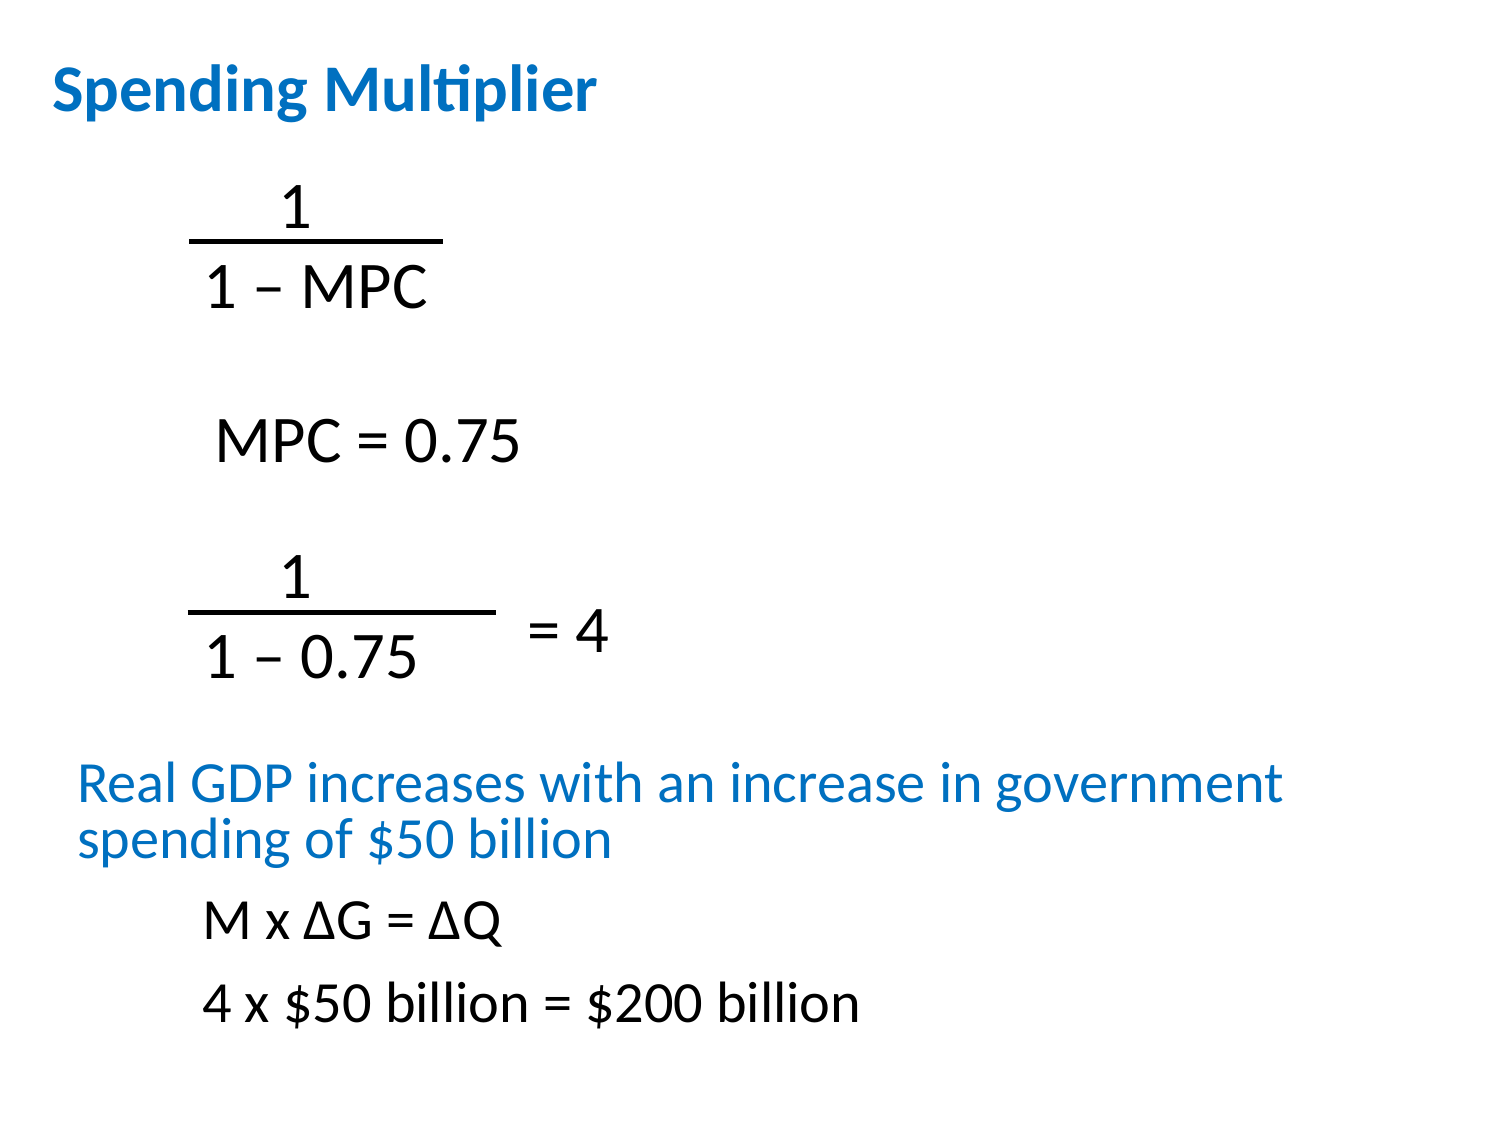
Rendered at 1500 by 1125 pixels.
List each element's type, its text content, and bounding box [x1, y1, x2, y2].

text_box Real GDP increases with an increase in government spending of $50 billion [62, 750, 1350, 878]
text_box Spending Multiplier [37, 37, 788, 133]
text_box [187, 153, 445, 332]
text_box 4 x $50 billion = $200 billion [187, 970, 1300, 1041]
text_box M x ΔG = ΔQ [187, 887, 1300, 959]
title MPC = 0.75 [150, 342, 588, 546]
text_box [187, 524, 496, 702]
text_box = 4 [512, 578, 763, 673]
